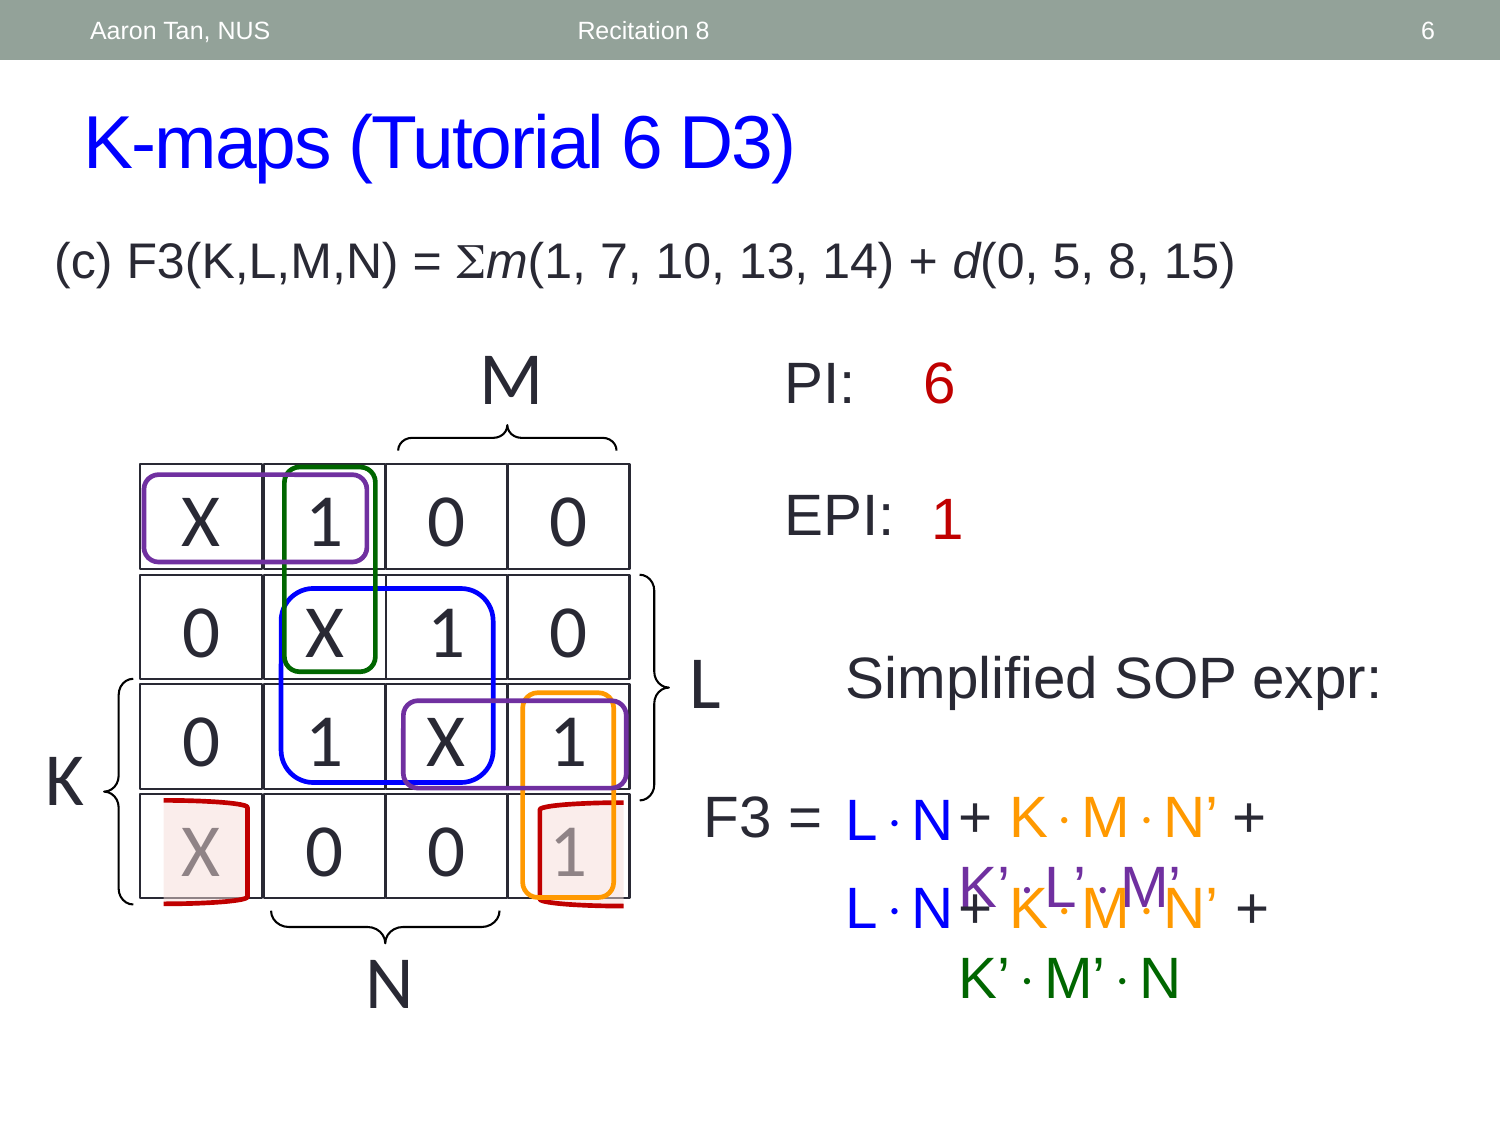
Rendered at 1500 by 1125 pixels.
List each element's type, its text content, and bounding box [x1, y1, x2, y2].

text_box 1 [917, 473, 1016, 559]
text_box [163, 800, 624, 907]
text_box LN [830, 863, 944, 948]
text_box Simplified SOP expr: [831, 633, 1450, 718]
footer Recitation 8 [562, 3, 1238, 57]
text_box + KMN’ + K’L’M’ [944, 771, 1464, 862]
text_box 6 [908, 337, 1007, 423]
text_box + KMN’ + K’M’N [944, 862, 1464, 1018]
title K-maps (Tutorial 6 D3) [68, 86, 1450, 192]
text_box LN [830, 774, 944, 859]
slide_number Aaron Tan, NUS [75, 3, 550, 57]
text_box PI: [779, 337, 908, 423]
slide_number 6 [1308, 3, 1450, 57]
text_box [0, 321, 771, 1033]
text_box EPI: [779, 469, 934, 555]
text_box (c) F3(K,L,M,N) = m(1, 7, 10, 13, 14) + d(0, 5, 8, 15) [39, 220, 1450, 327]
text_box F3 = [779, 771, 885, 857]
